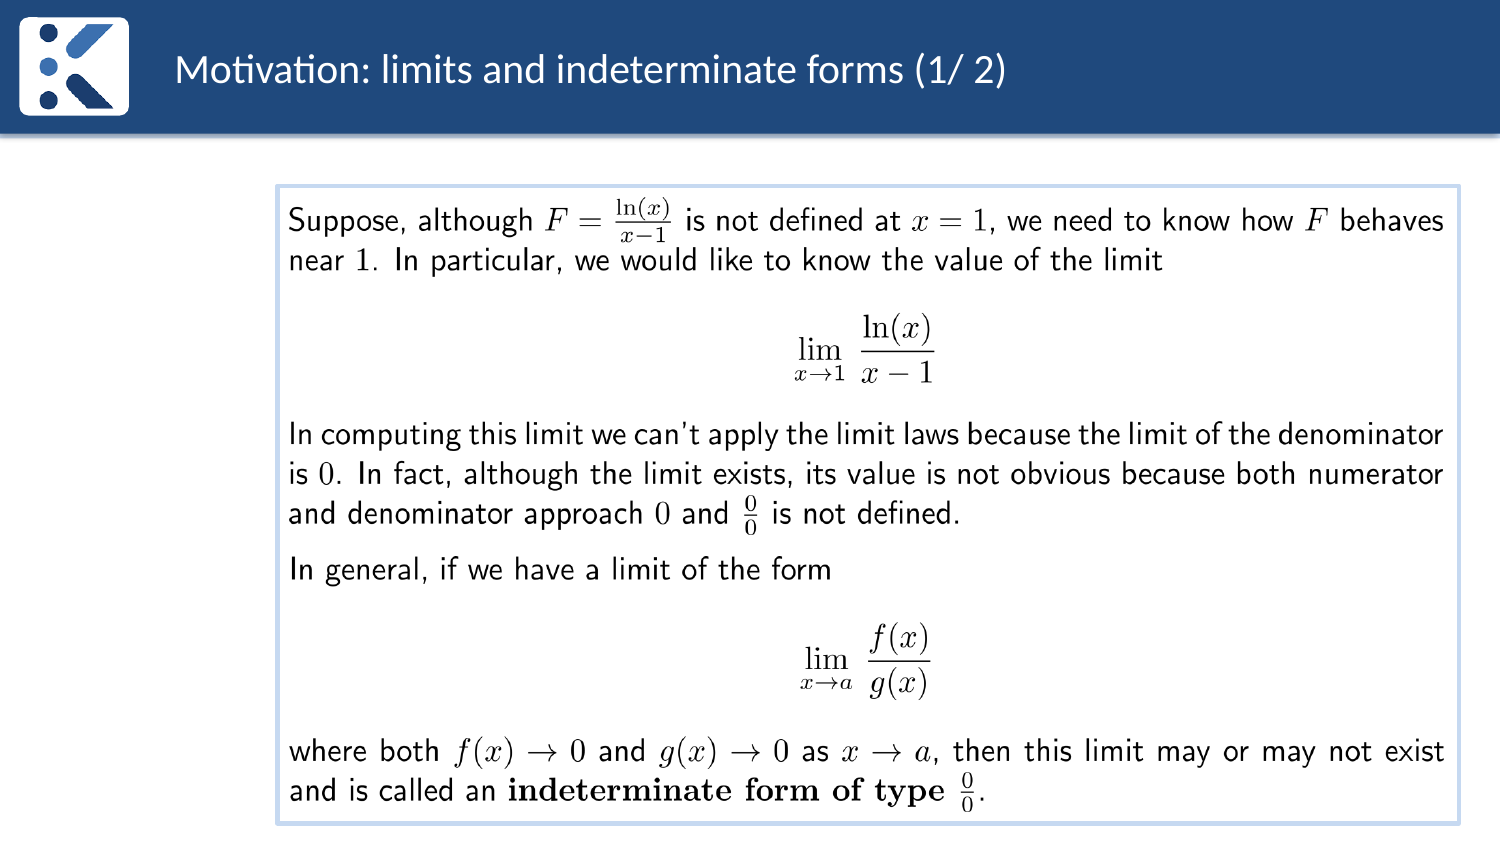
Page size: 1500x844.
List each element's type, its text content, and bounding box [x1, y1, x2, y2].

picture [288, 197, 1444, 535]
text_box [275, 184, 1461, 826]
title Motivation: limits and indeterminate forms (1/ 2) [159, 8, 1483, 126]
picture [289, 556, 1444, 812]
picture [27, 18, 122, 115]
